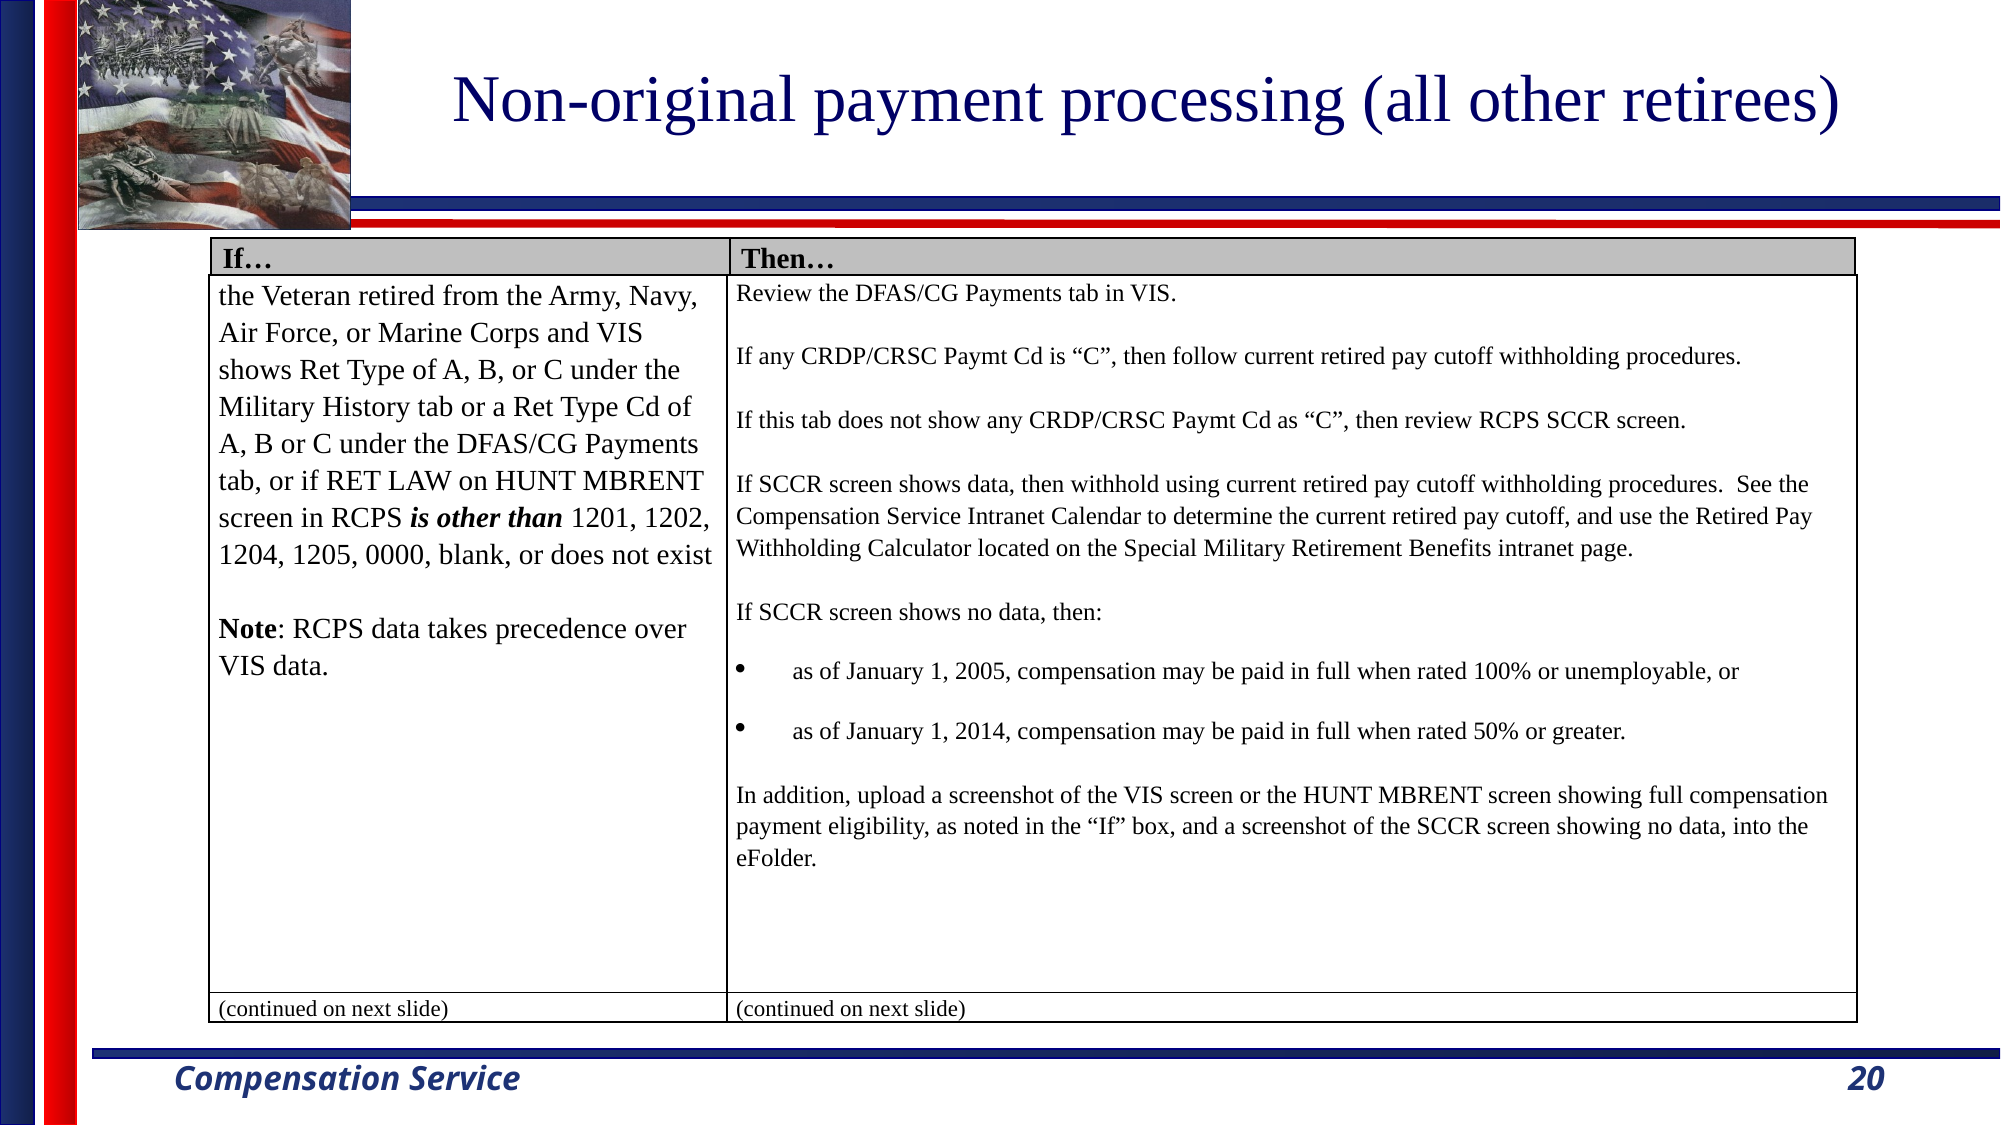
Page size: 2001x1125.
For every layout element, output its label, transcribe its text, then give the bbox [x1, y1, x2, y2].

table_header Review the DFAS/CG Payments tab in VIS. If any CRDP/CRSC Paymt Cd is “C”, then follow current retired pay cutoff withholding procedures. If this tab does not show any CRDP/CRSC Paymt Cd as “C”, then review RCPS SCCR screen. If SCCR screen shows data, then withhold using current retired pay cutoff withholding procedures. See the Compensation Service Intranet Calendar to determine the current retired pay cutoff, and use the Retired Pay Withholding Calculator located on the Special Military Retirement Benefits intranet page. If SCCR screen shows no data, then: as of January 1, 2005, compensation may be paid in full when rated 100% or unemployable, or as of January 1, 2014, compensation may be paid in full when rated 50% or greater. In addition, upload a screenshot of the VIS screen or the HUNT MBRENT screen showing full compensation payment eligibility, as noted in the “If” box, and a screenshot of the SCCR screen showing no data, into the eFolder. [728, 276, 1856, 992]
table_header If… [212, 239, 729, 274]
table_header Then… [731, 239, 1854, 274]
table_header the Veteran retired from the Army, Navy, Air Force, or Marine Corps and VIS shows Ret Type of A, B, or C under the Military History tab or a Ret Type Cd of A, B or C under the DFAS/CG Payments tab, or if RET LAW on HUNT MBRENT screen in RCPS is other than 1201, 1202, 1204, 1205, 0000, blank, or does not exist Note: RCPS data takes precedence over VIS data. [210, 276, 726, 992]
picture [78, 0, 351, 230]
slide_number 20 [1733, 1042, 2000, 1118]
title Non-original payment processing (all other retirees) [350, 0, 1946, 190]
table_cell (continued on next slide) [728, 993, 1856, 1021]
table_cell (continued on next slide) [210, 993, 726, 1021]
